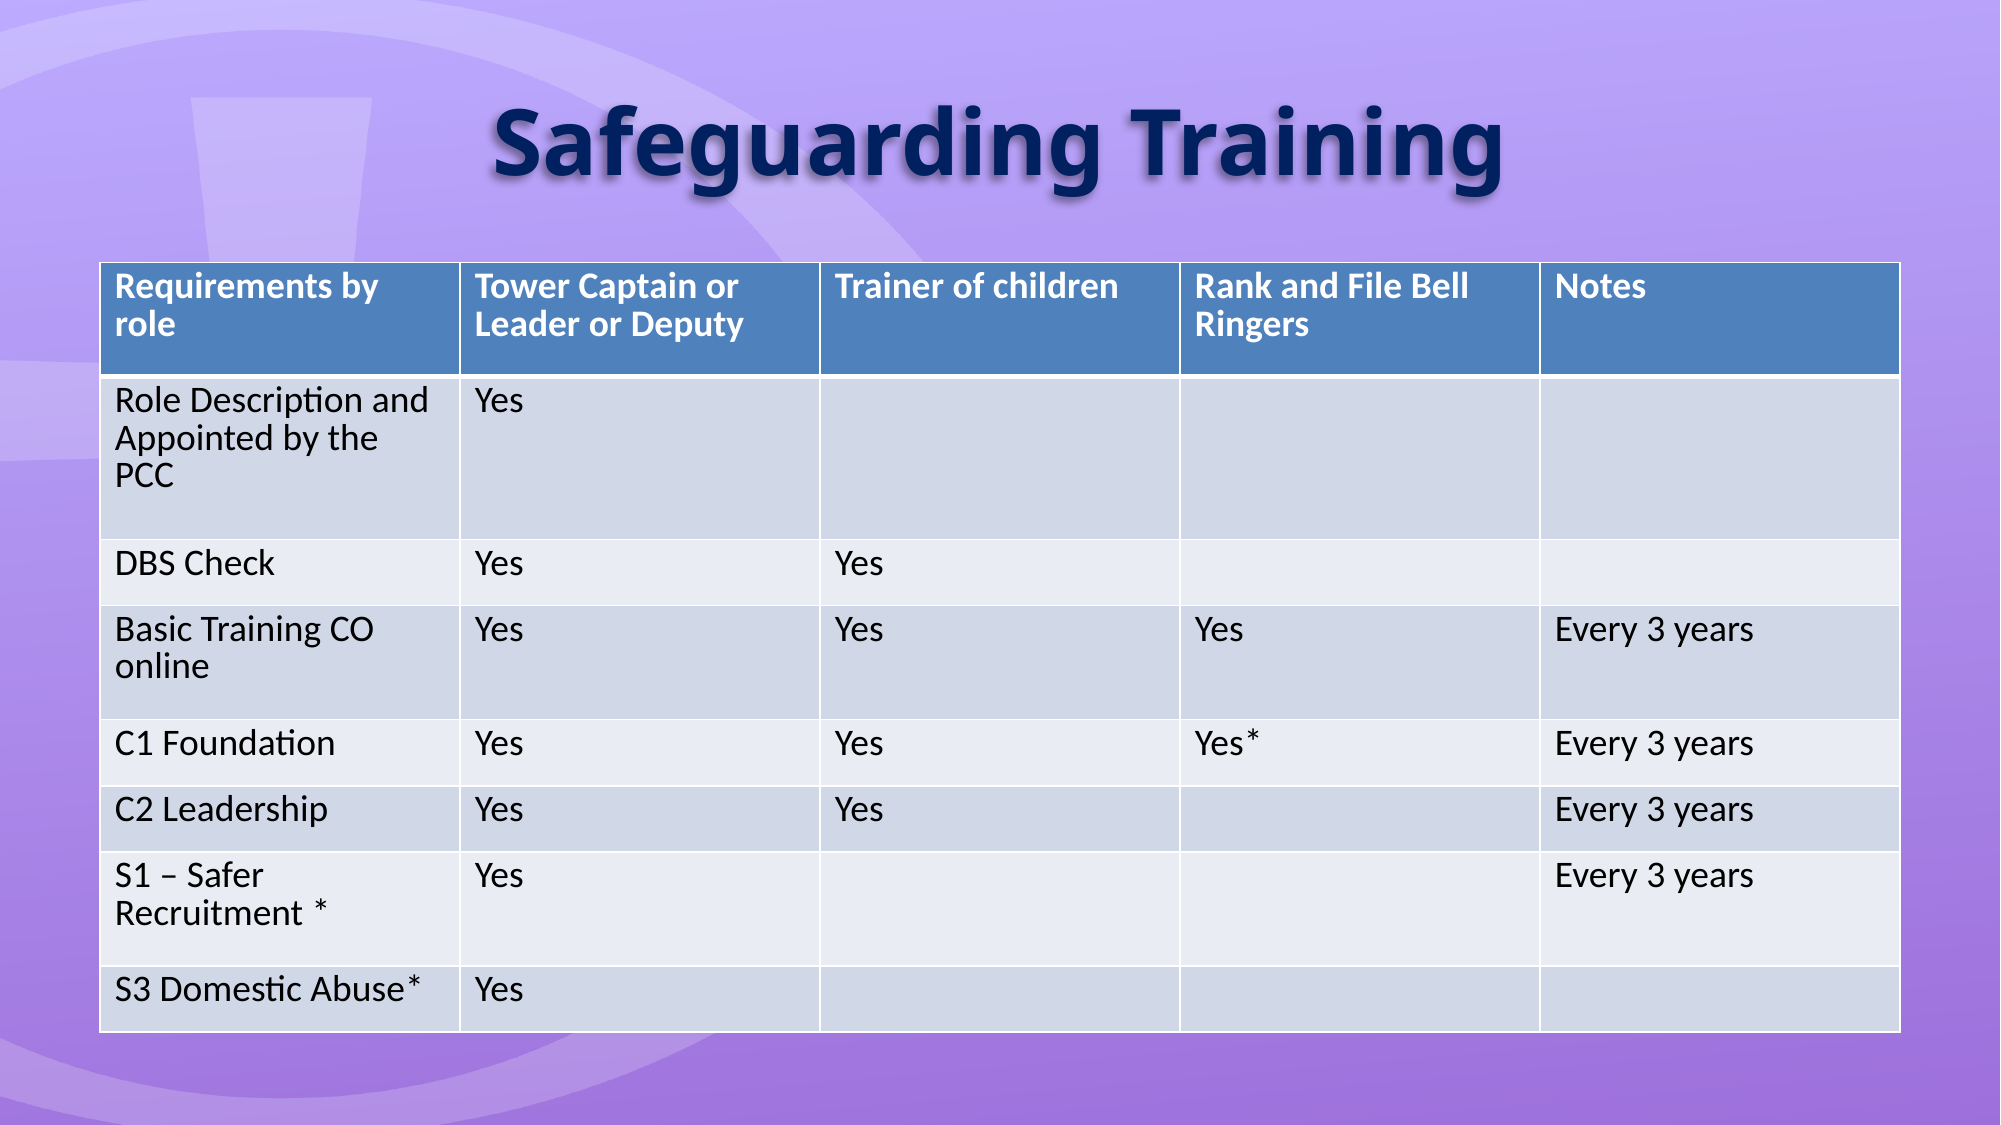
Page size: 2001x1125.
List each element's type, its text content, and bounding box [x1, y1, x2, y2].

table_cell [1181, 787, 1539, 851]
table_cell [1181, 853, 1539, 965]
table_cell Yes [461, 379, 819, 539]
table_header Rank and File Bell Ringers [1181, 263, 1539, 374]
table_cell Yes [1181, 606, 1539, 719]
table_cell Yes [461, 967, 819, 1031]
table_header Requirements by role [101, 263, 459, 374]
table_cell Yes [461, 720, 819, 785]
table_cell [1181, 540, 1539, 605]
table_cell Yes [461, 540, 819, 605]
table_cell [821, 967, 1179, 1031]
table_cell DBS Check [101, 540, 459, 605]
table_cell Every 3 years [1541, 720, 1899, 785]
table_cell [1541, 967, 1899, 1031]
table_cell C2 Leadership [101, 787, 459, 851]
table_header Trainer of children [821, 263, 1179, 374]
table_cell Yes [821, 720, 1179, 785]
table_header Notes [1541, 263, 1899, 374]
title Safeguarding Training [99, 45, 1900, 233]
table_cell [821, 379, 1179, 539]
table_cell [1541, 540, 1899, 605]
table_cell [821, 853, 1179, 965]
table_cell C1 Foundation [101, 720, 459, 785]
table_header Tower Captain or Leader or Deputy [461, 263, 819, 374]
table_cell Yes [461, 853, 819, 965]
table_cell Yes [821, 540, 1179, 605]
table_cell Yes [821, 606, 1179, 719]
table_cell S1 – Safer Recruitment * [101, 853, 459, 965]
table_cell Yes [461, 606, 819, 719]
table_cell [1181, 379, 1539, 539]
table_cell [1541, 379, 1899, 539]
table_cell [1181, 967, 1539, 1031]
table_cell S3 Domestic Abuse* [101, 967, 459, 1031]
table_cell Basic Training CO online [101, 606, 459, 719]
table_cell Yes* [1181, 720, 1539, 785]
table_cell Yes [461, 787, 819, 851]
table_cell Every 3 years [1541, 606, 1899, 719]
table_cell Every 3 years [1541, 787, 1899, 851]
table_cell Every 3 years [1541, 853, 1899, 965]
table_cell Role Description and Appointed by the PCC [101, 379, 459, 539]
table_cell Yes [821, 787, 1179, 851]
